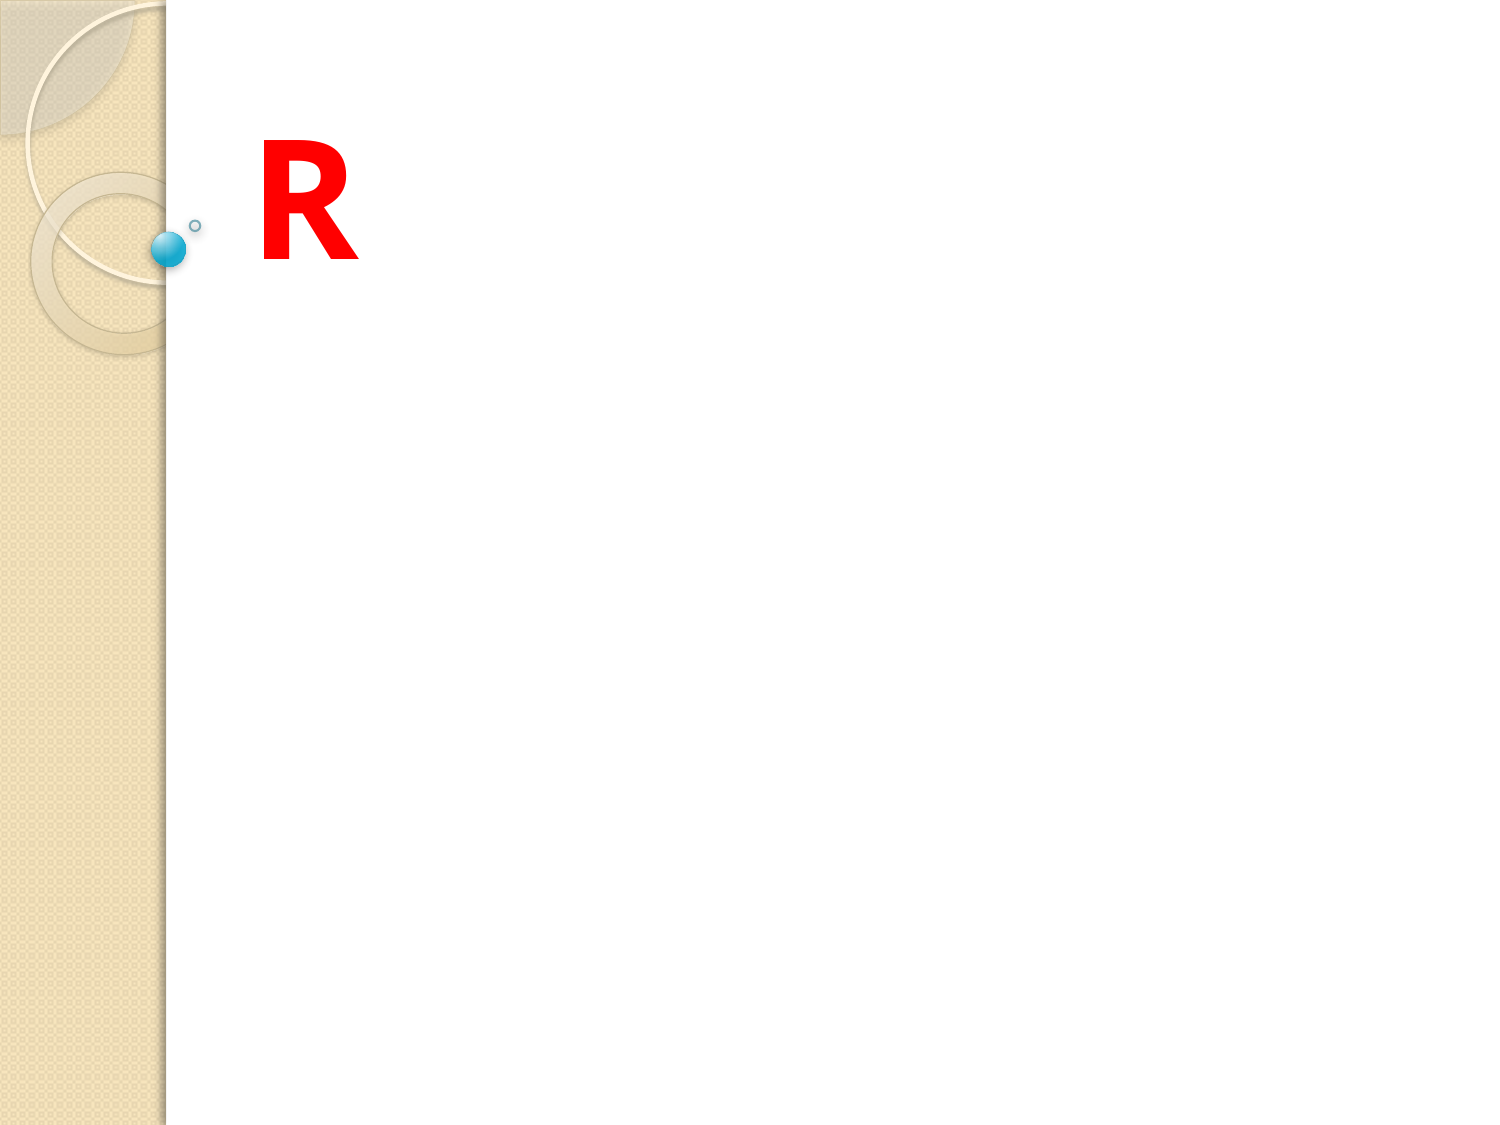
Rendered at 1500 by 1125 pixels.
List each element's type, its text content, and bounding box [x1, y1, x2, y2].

title R [234, 59, 1450, 301]
